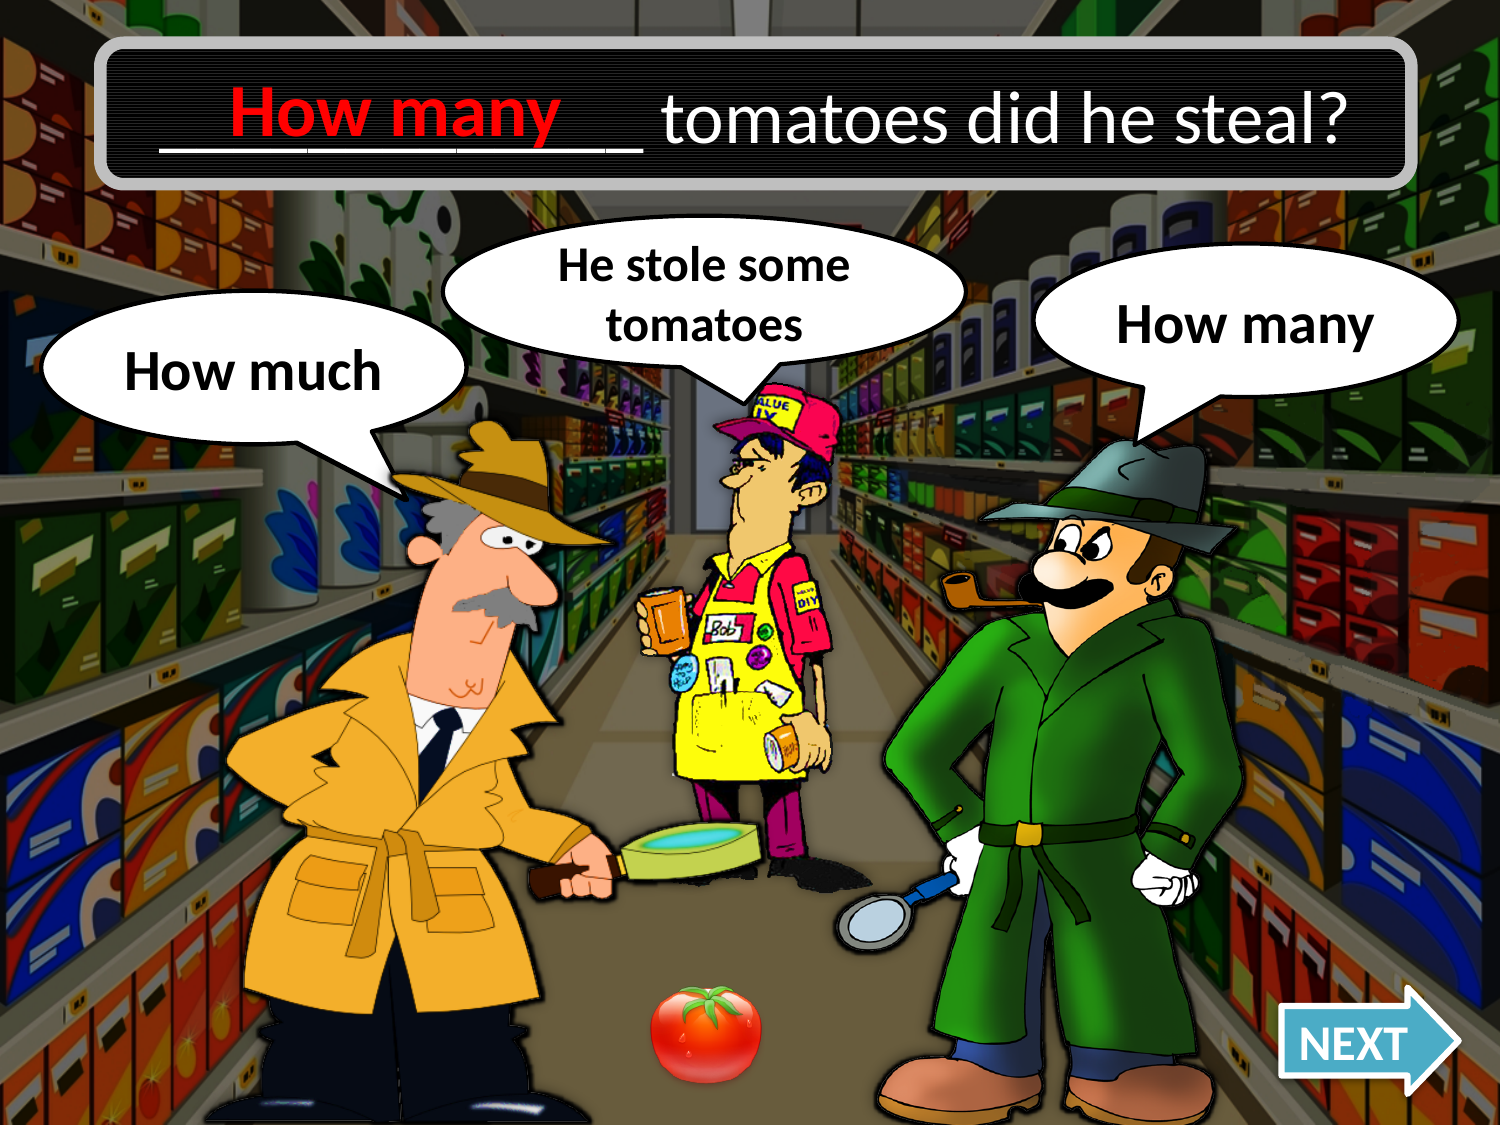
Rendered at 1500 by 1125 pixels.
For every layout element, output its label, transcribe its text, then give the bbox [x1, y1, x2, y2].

text_box How many [1031, 241, 1461, 421]
text_box NEXT [1281, 984, 1462, 1097]
text_box How much [39, 288, 469, 444]
text_box He stole some tomatoes [440, 213, 969, 369]
text_box How many [183, 54, 609, 160]
picture [0, 0, 1500, 1125]
text_box _____________ tomatoes did he steal? [98, 40, 1414, 187]
